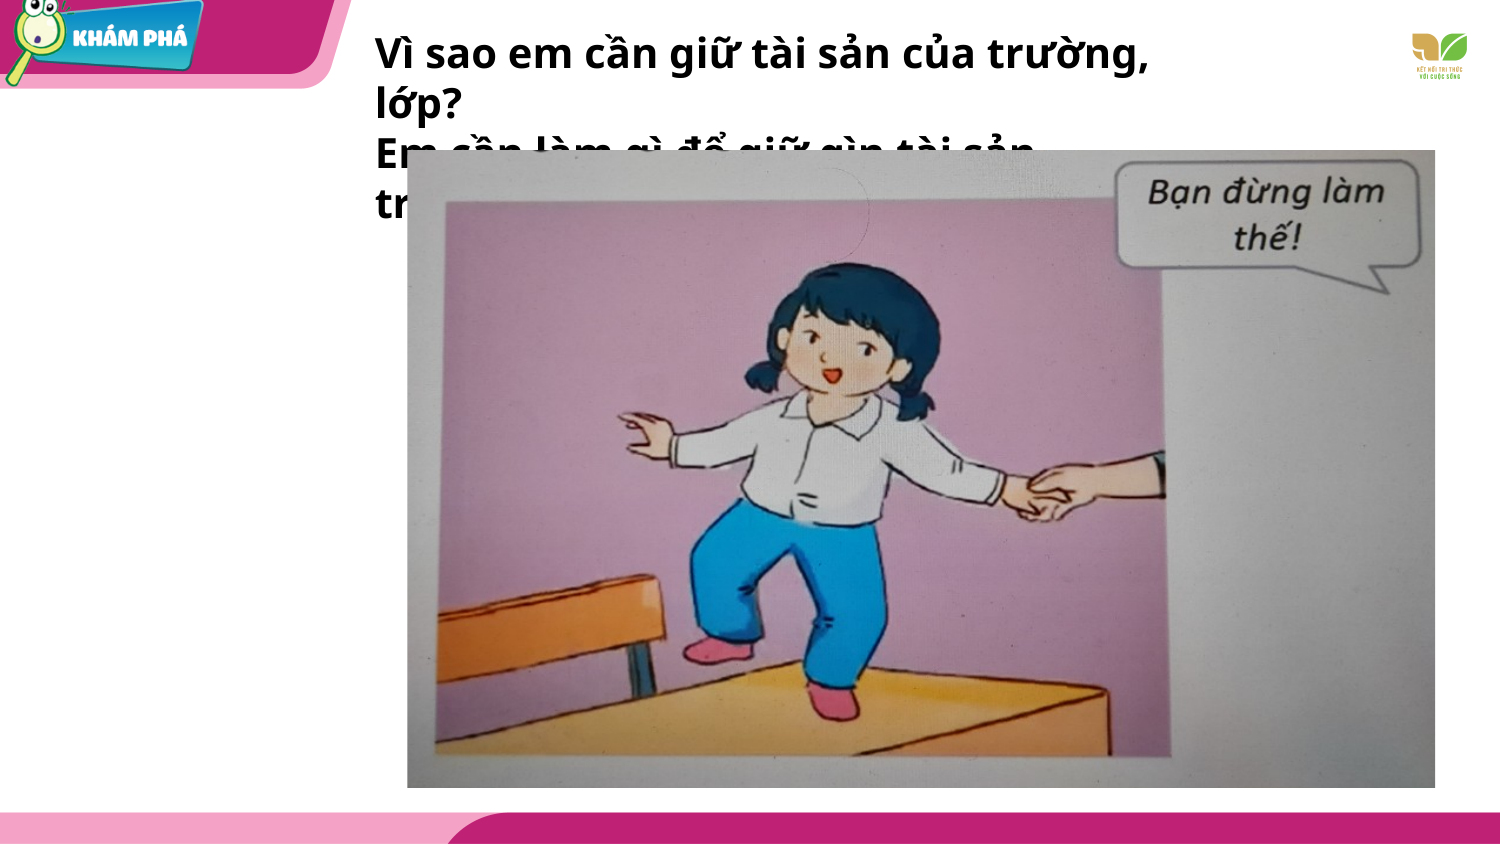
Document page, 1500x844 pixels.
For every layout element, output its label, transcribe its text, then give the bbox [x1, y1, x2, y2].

text_box Vì sao em cần giữ tài sản của trường, lớp? Em cần làm gì để giữ gìn tài sản trường lớp? [360, 19, 1202, 235]
picture [0, 0, 1500, 844]
